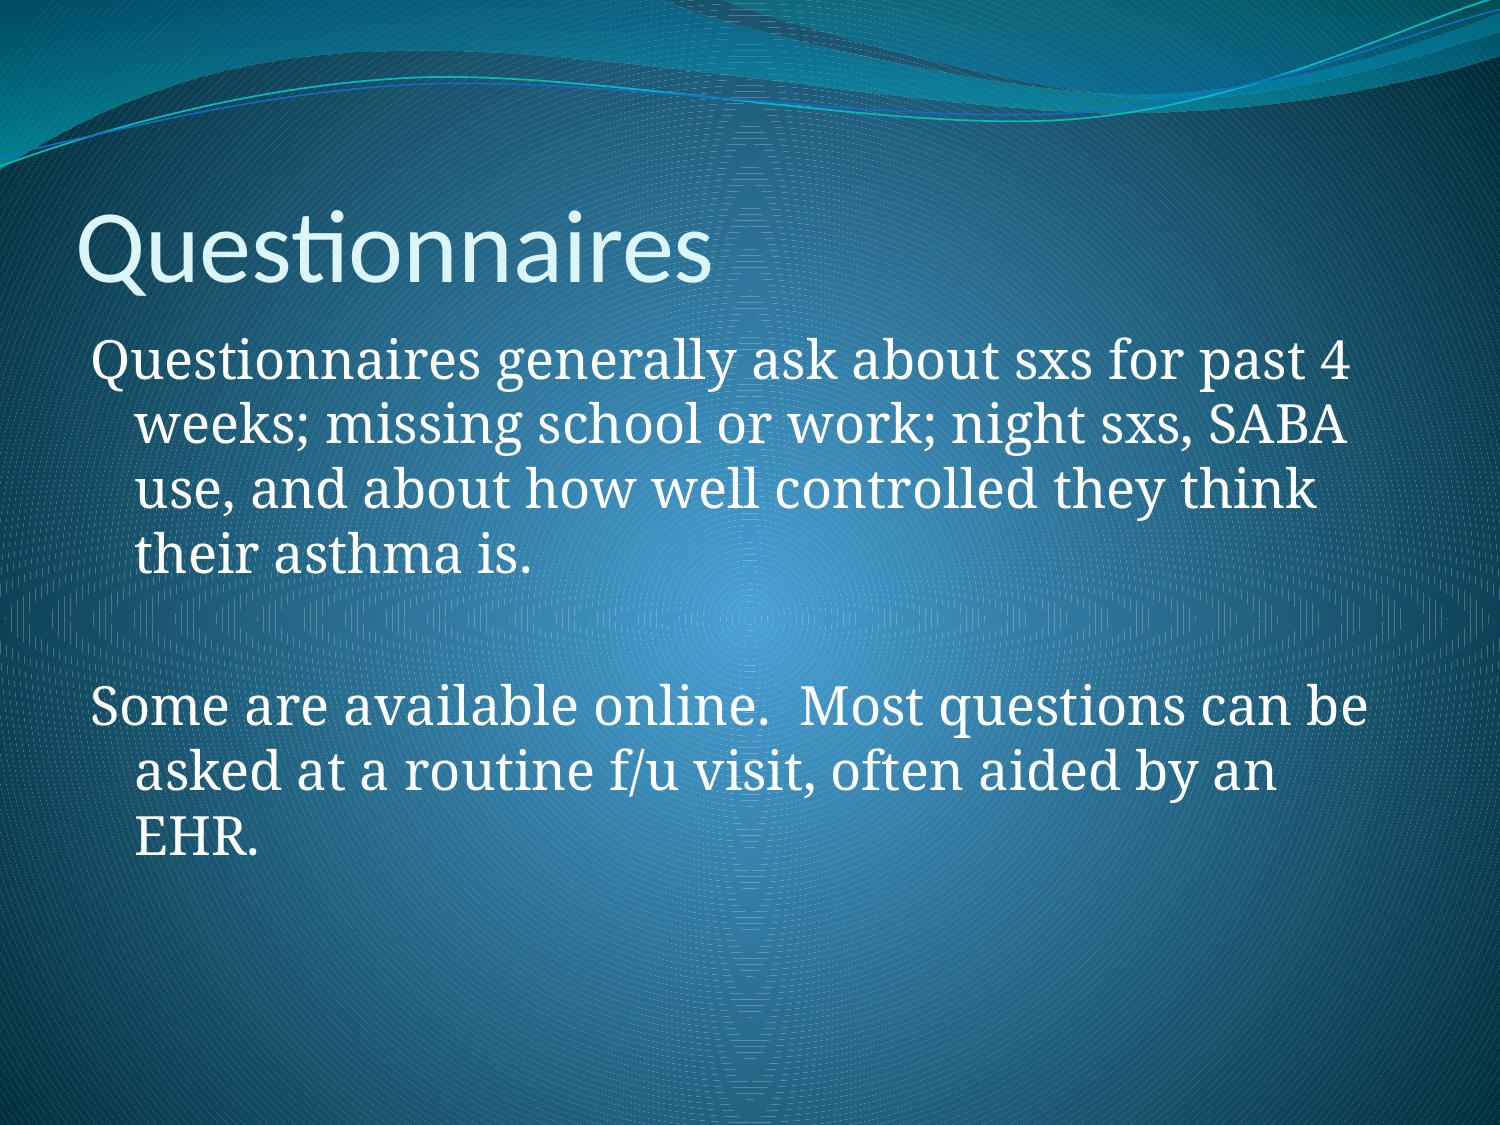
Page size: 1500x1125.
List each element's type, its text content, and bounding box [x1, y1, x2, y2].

title Questionnaires [74, 115, 1426, 304]
list Questionnaires generally ask about sxs for past 4 weeks; missing school or work; night sxs, SABA use, and about how well controlled they think their asthma is. Some are available online. Most questions can be asked at a routine f/u visit, often aided by an EHR. [74, 317, 1426, 1038]
